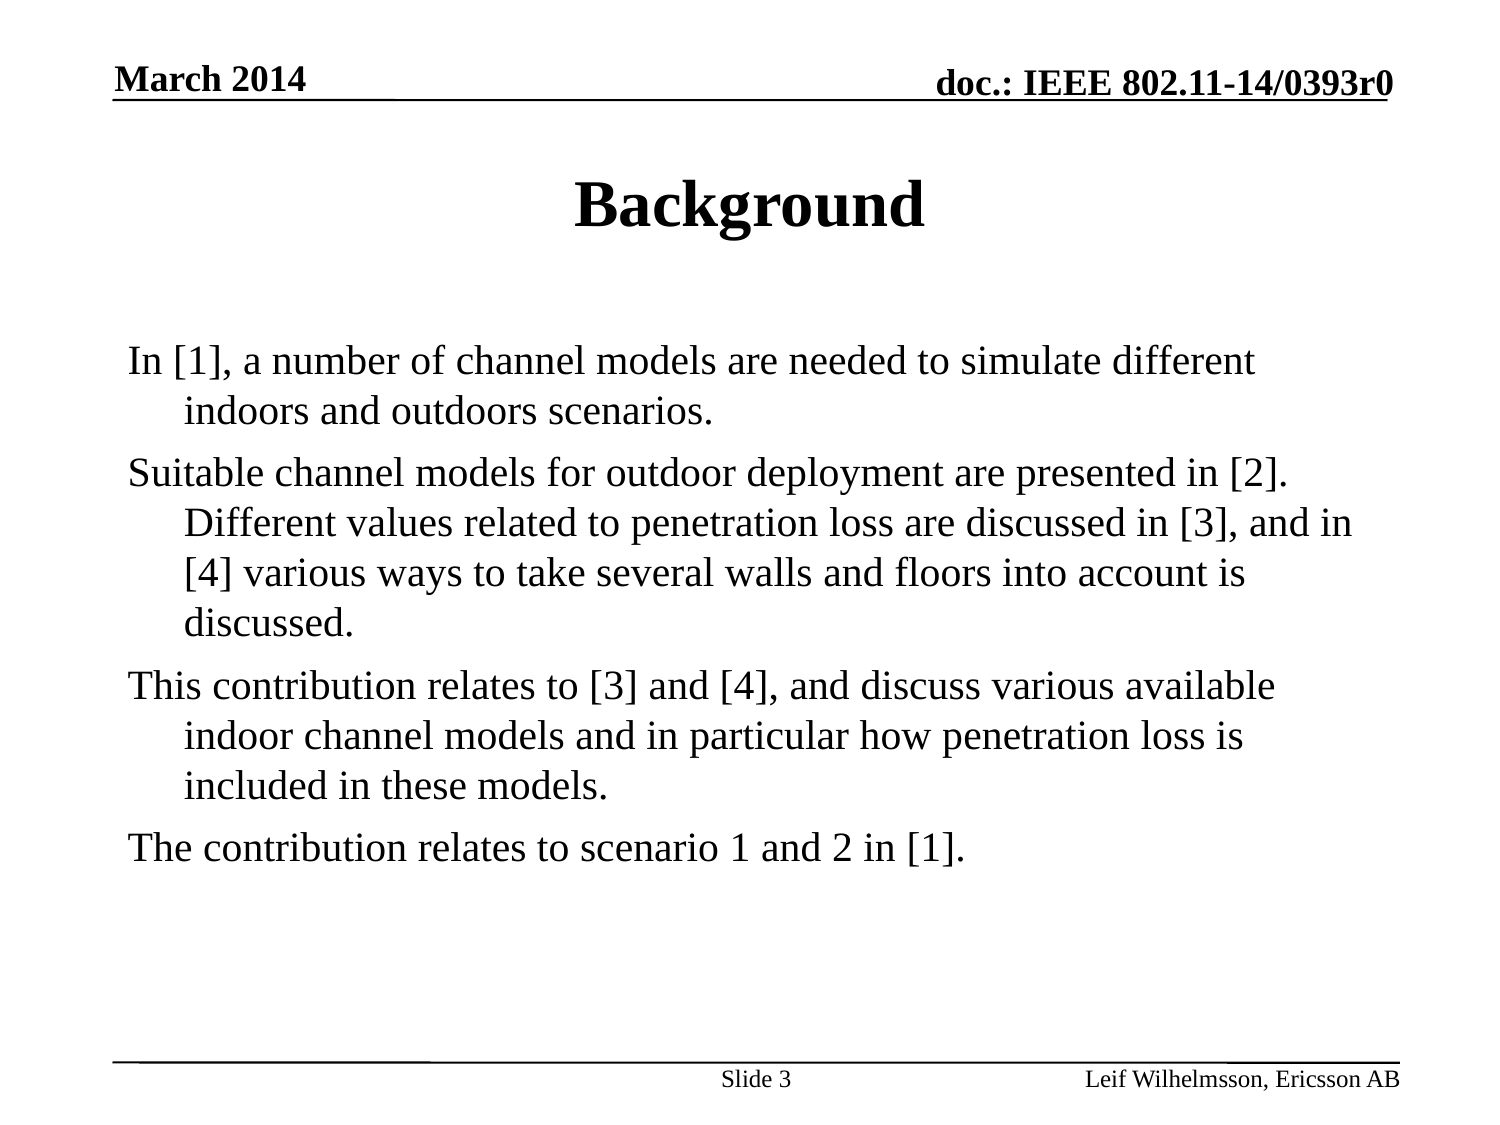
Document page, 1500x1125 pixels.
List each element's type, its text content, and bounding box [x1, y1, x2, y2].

footer Leif Wilhelmsson, Ericsson AB [878, 1061, 1402, 1093]
list In [1], a number of channel models are needed to simulate different indoors and outdoors scenarios. Suitable channel models for outdoor deployment are presented in [2]. Different values related to penetration loss are discussed in [3], and in [4] various ways to take several walls and floors into account is discussed. This contribution relates to [3] and [4], and discuss various available indoor channel models and in particular how penetration loss is included in these models. The contribution relates to scenario 1 and 2 in [1]. [112, 324, 1388, 1000]
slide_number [114, 54, 423, 100]
slide_number Slide 3 [712, 1061, 800, 1123]
title Background [112, 112, 1388, 288]
